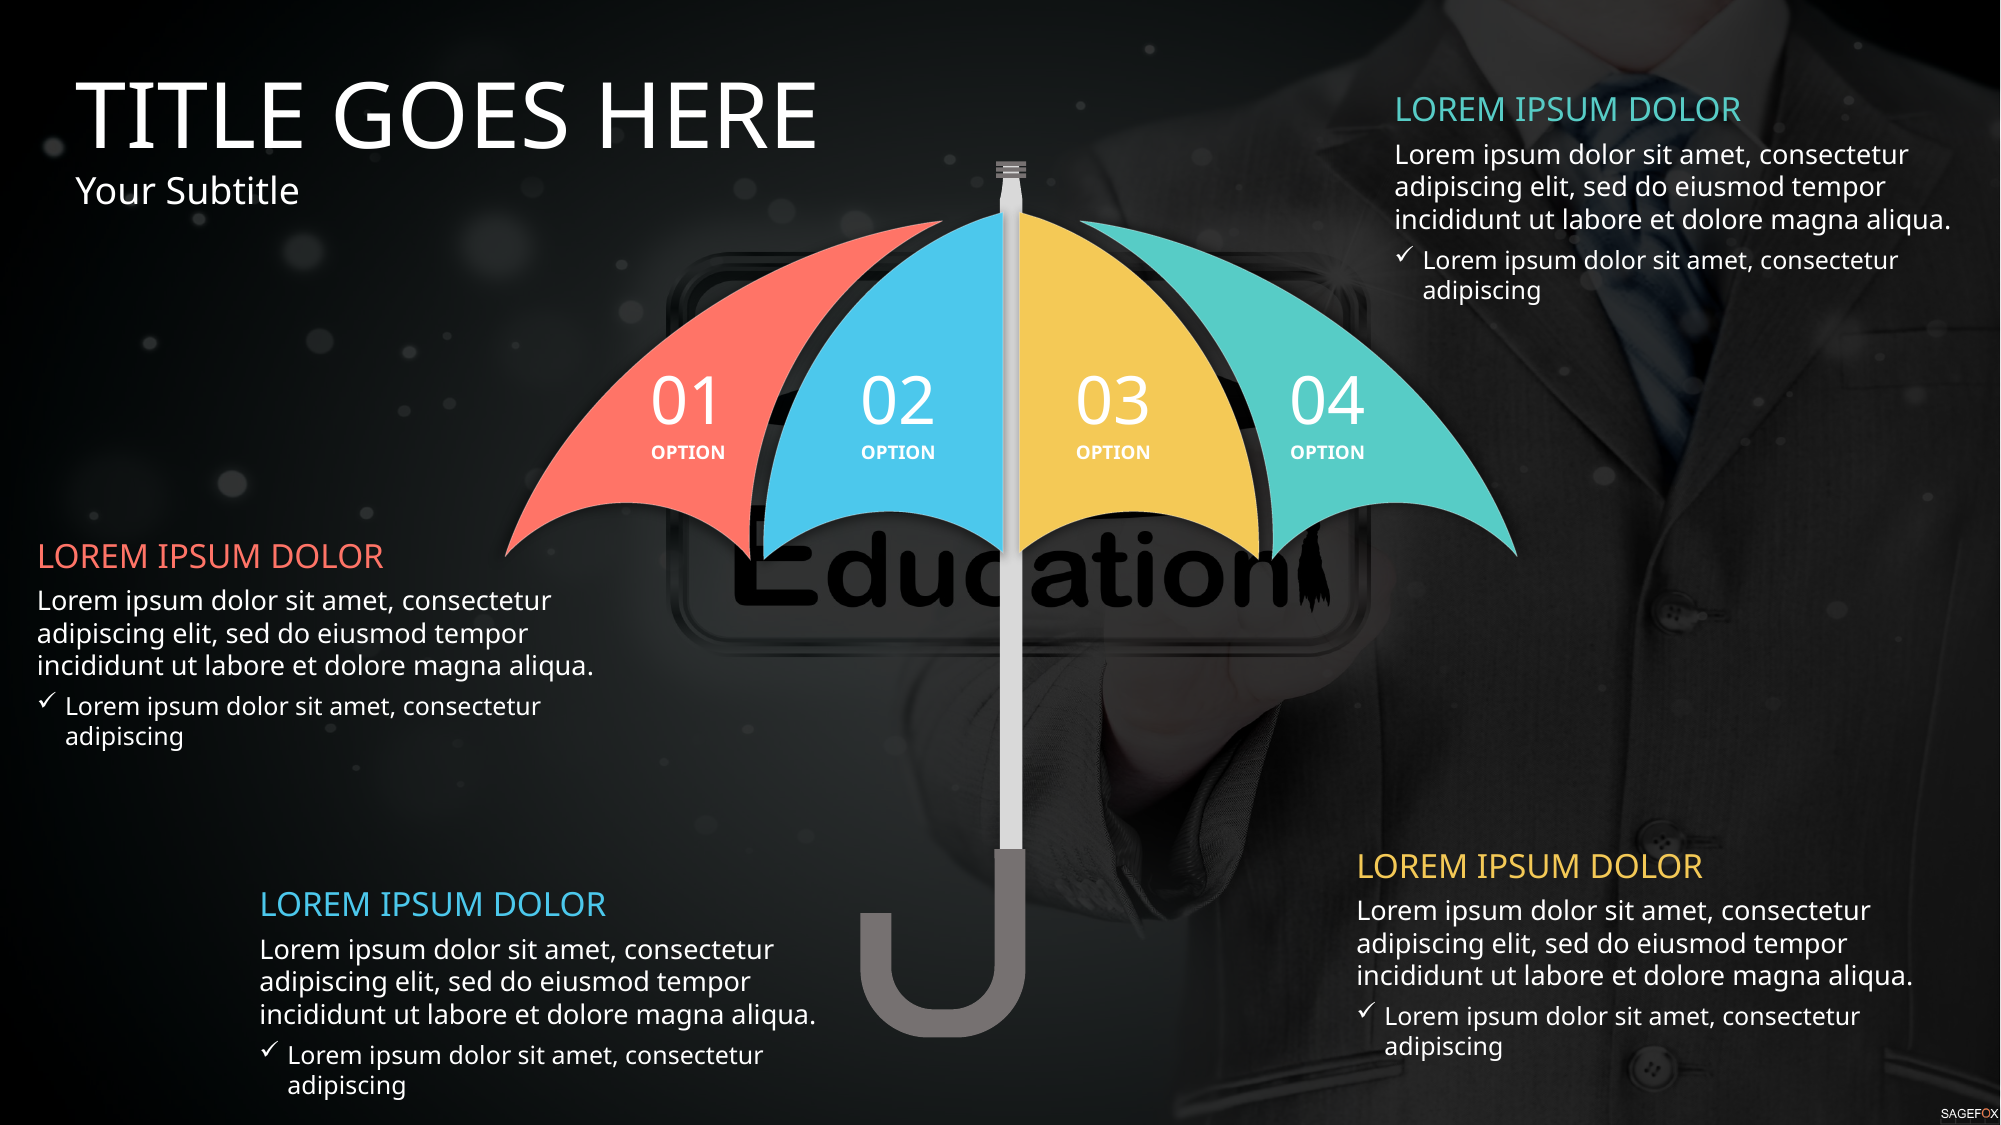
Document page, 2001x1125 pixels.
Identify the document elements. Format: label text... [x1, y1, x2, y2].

text_box LOREM IPSUM DOLOR Lorem ipsum dolor sit amet, consectetur adipiscing elit, sed do eiusmod tempor incididunt ut labore et dolore magna aliqua. Lorem ipsum dolor sit amet, consectetur adipiscing [1379, 81, 1975, 312]
text_box TITLE GOES HERE Your Subtitle [60, 49, 1036, 220]
text_box LOREM IPSUM DOLOR Lorem ipsum dolor sit amet, consectetur adipiscing elit, sed do eiusmod tempor incididunt ut labore et dolore magna aliqua. Lorem ipsum dolor sit amet, consectetur adipiscing [1341, 837, 1936, 1069]
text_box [471, 305, 794, 544]
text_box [1003, 305, 1552, 544]
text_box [860, 593, 1027, 1038]
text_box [860, 161, 1027, 196]
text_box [794, 196, 982, 593]
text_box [982, 196, 1228, 593]
text_box LOREM IPSUM DOLOR Lorem ipsum dolor sit amet, consectetur adipiscing elit, sed do eiusmod tempor incididunt ut labore et dolore magna aliqua. Lorem ipsum dolor sit amet, consectetur adipiscing [22, 527, 615, 759]
picture [0, 0, 2001, 1125]
text_box LOREM IPSUM DOLOR Lorem ipsum dolor sit amet, consectetur adipiscing elit, sed do eiusmod tempor incididunt ut labore et dolore magna aliqua. Lorem ipsum dolor sit amet, consectetur adipiscing [244, 875, 844, 1107]
